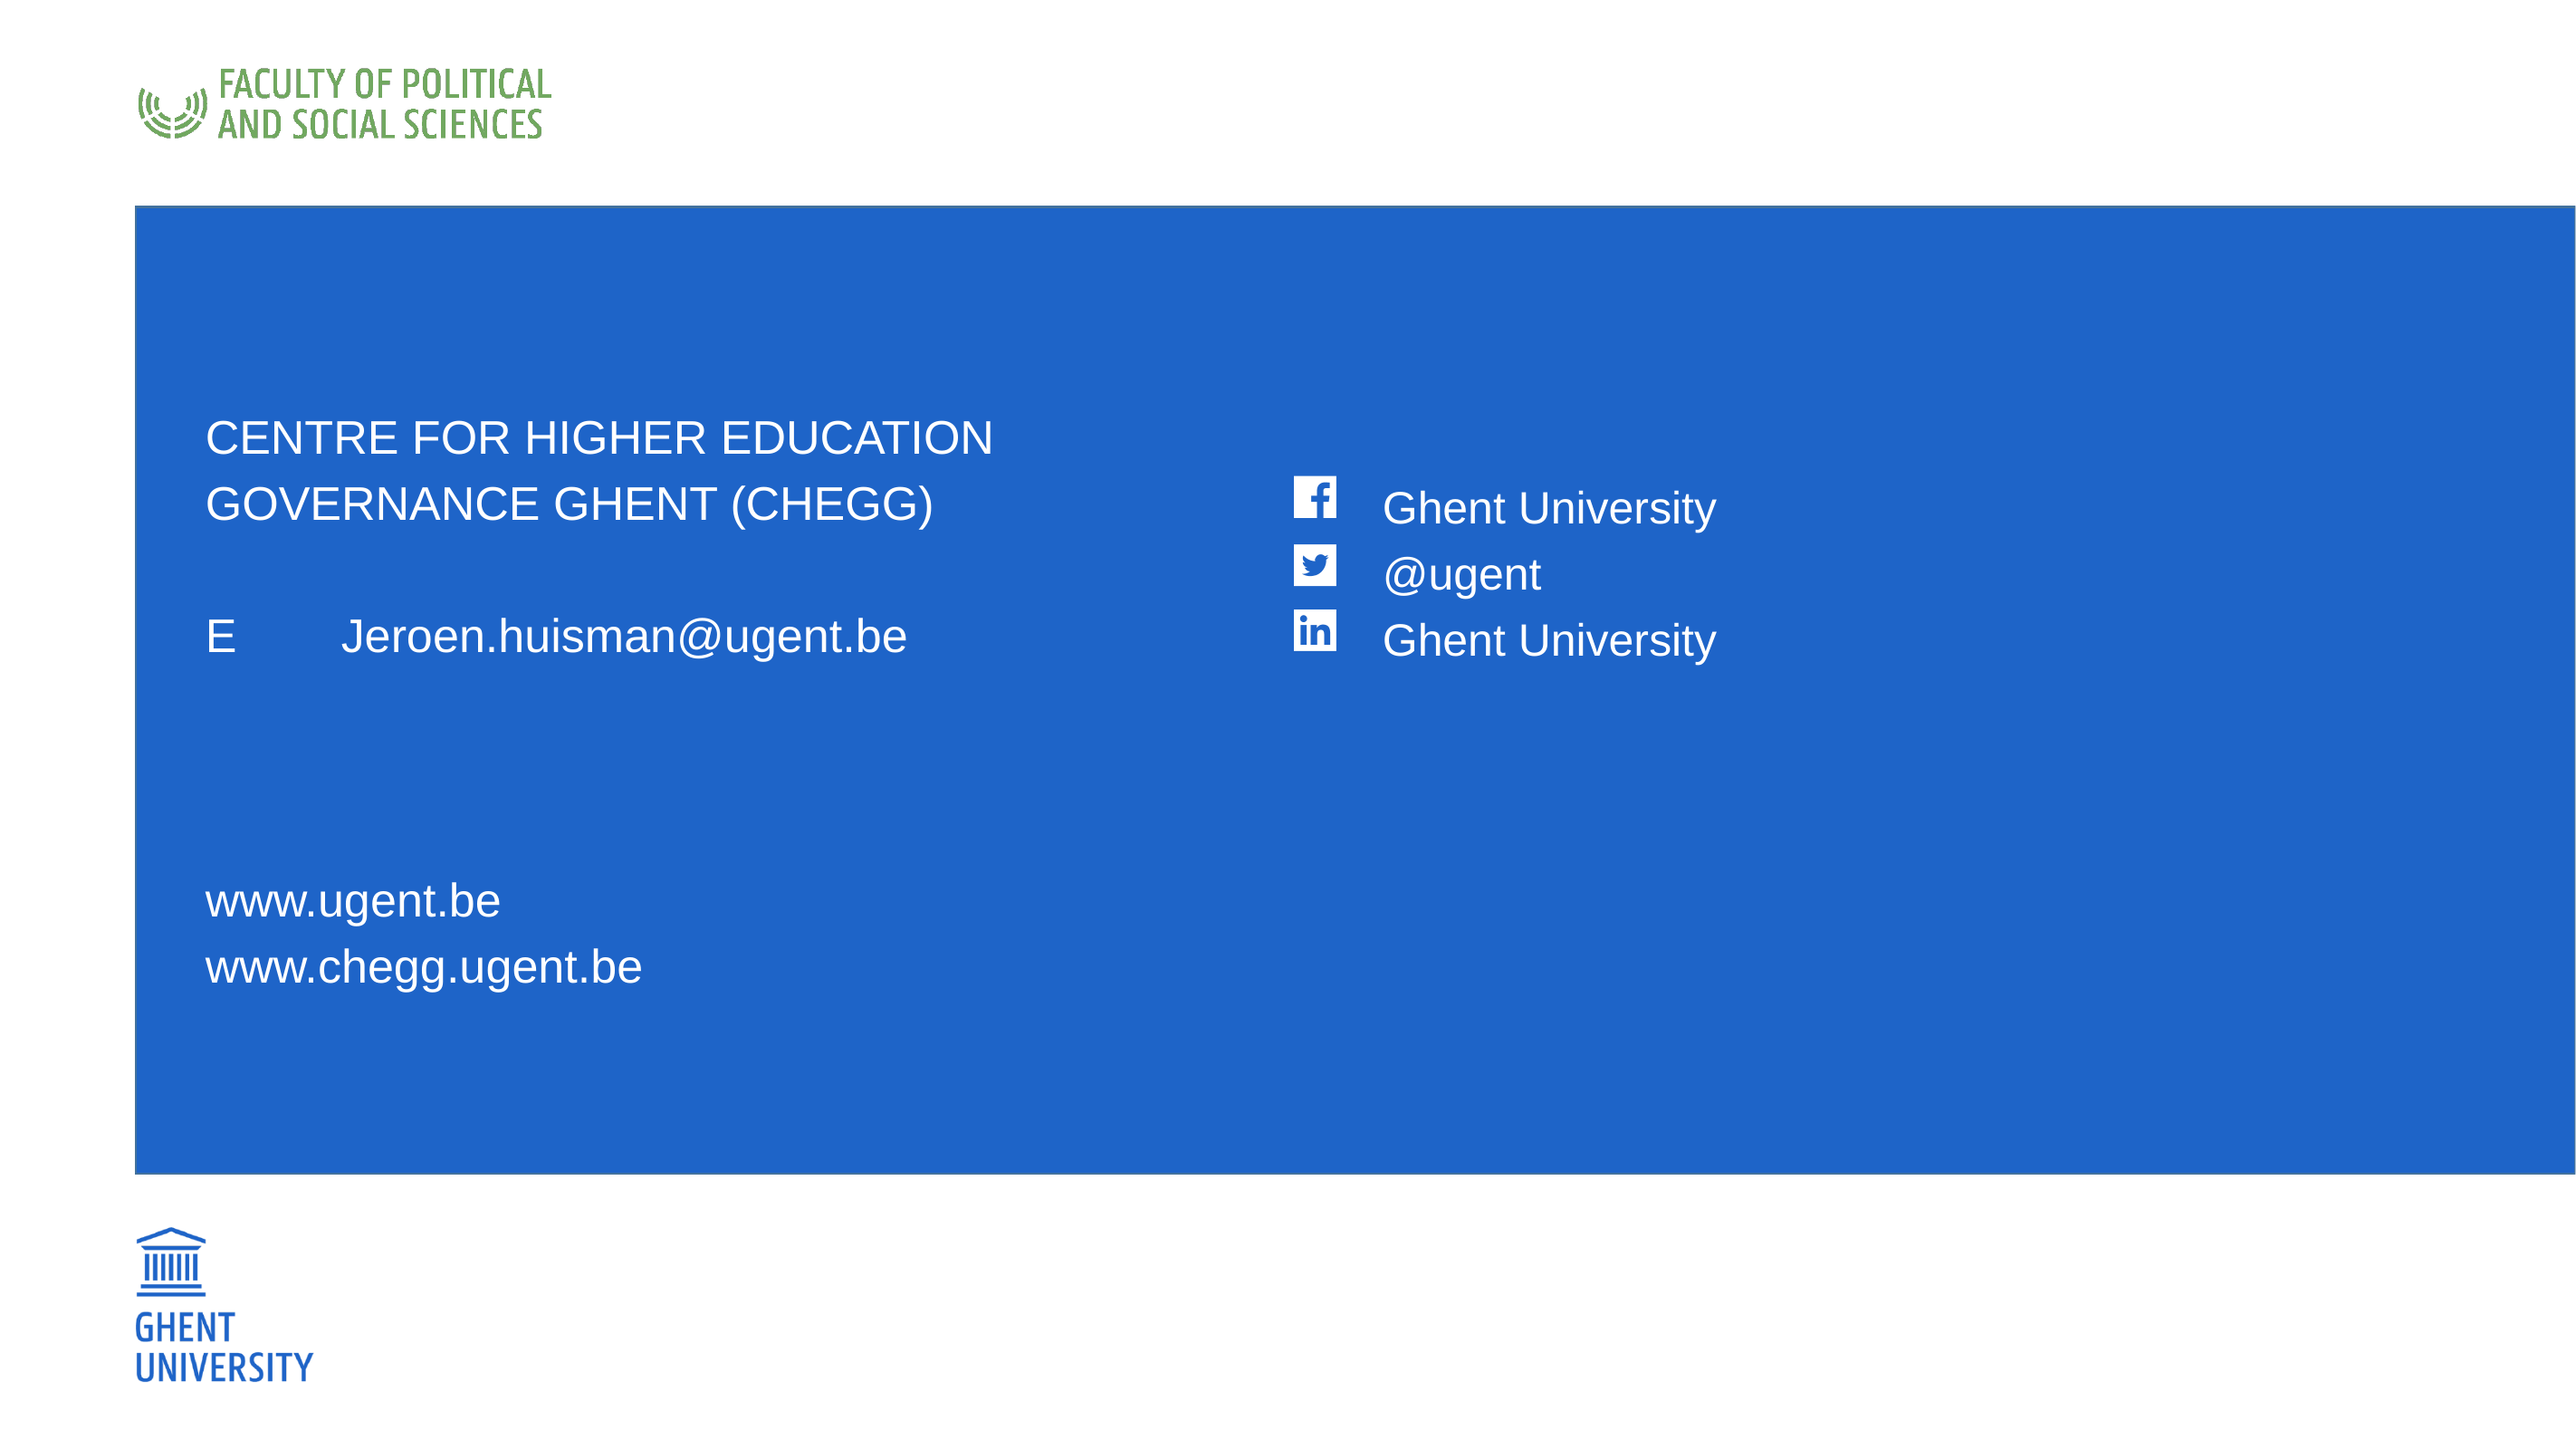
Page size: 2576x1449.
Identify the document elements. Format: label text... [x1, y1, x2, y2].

picture [69, 0, 621, 207]
picture [1294, 469, 1336, 520]
list Ghent University @ugent Ghent University [1368, 459, 2447, 715]
title centre for higher education governance ghent (CHEGG) E Jeroen.huisman@ugent.be www.ugent.be www.chegg.ugent.be [191, 258, 2447, 1117]
picture [1294, 534, 1336, 588]
picture [1294, 609, 1336, 652]
picture [68, 1175, 411, 1449]
